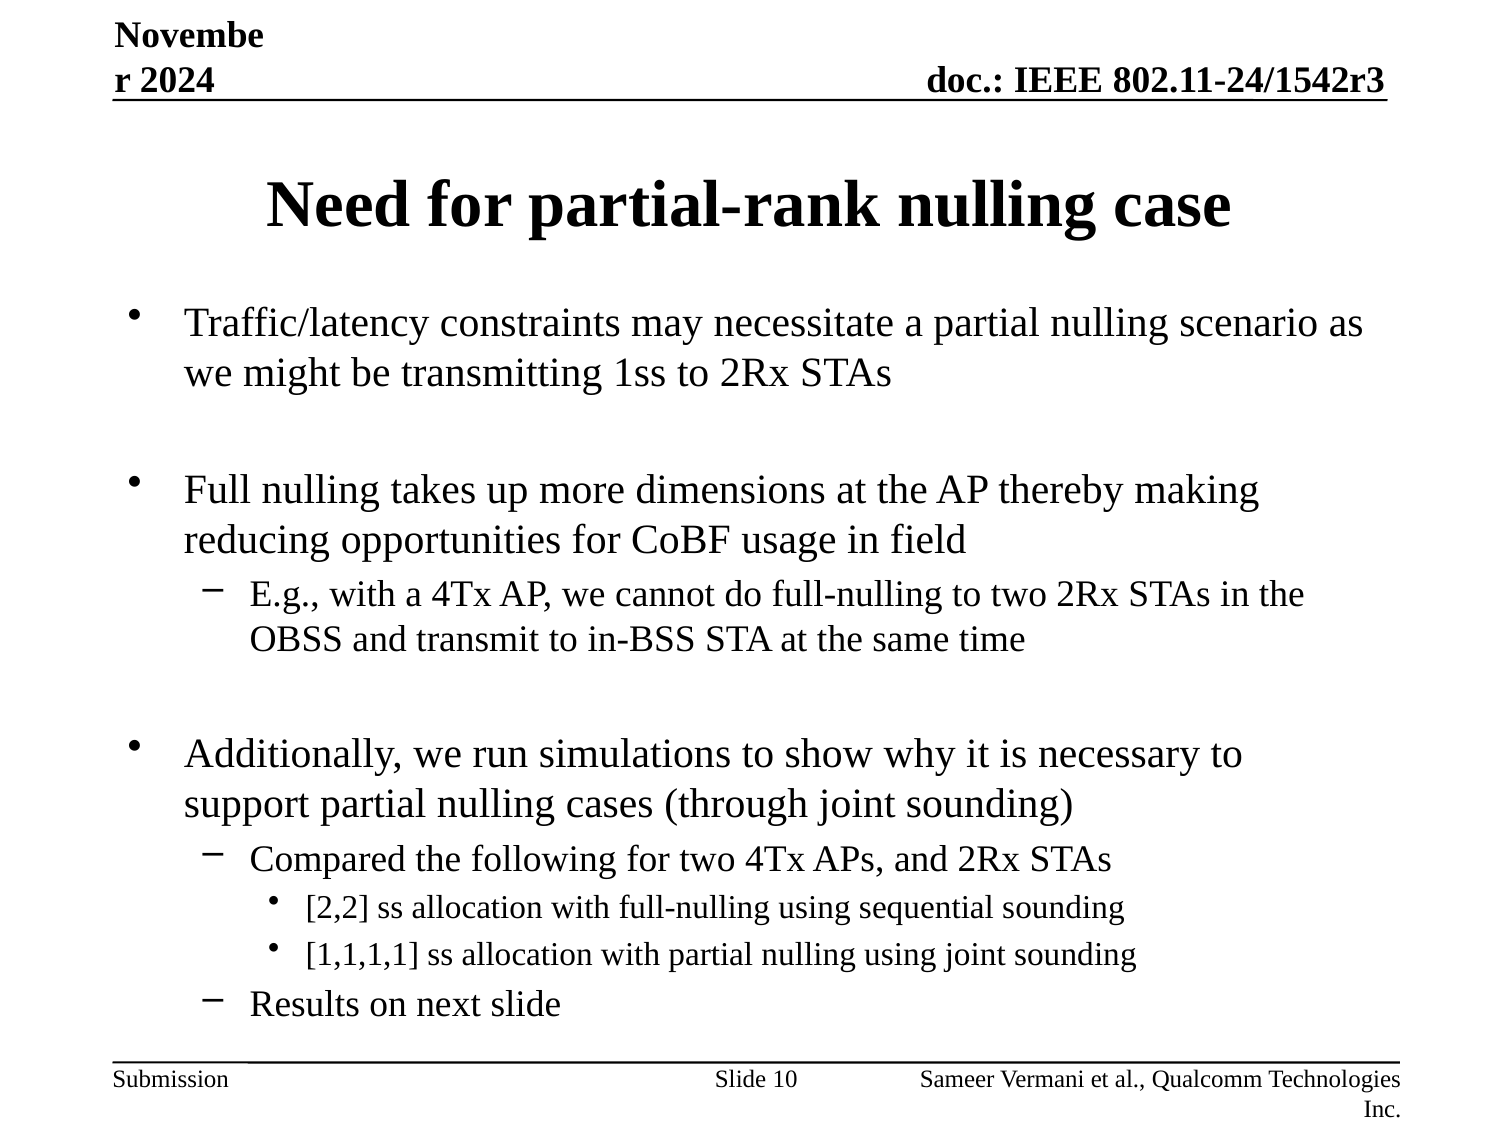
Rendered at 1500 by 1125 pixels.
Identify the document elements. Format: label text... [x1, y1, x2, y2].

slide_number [114, 54, 272, 101]
footer Sameer Vermani et al., Qualcomm Technologies Inc. [892, 1061, 1402, 1093]
list Traffic/latency constraints may necessitate a partial nulling scenario as we might be transmitting 1ss to 2Rx STAs Full nulling takes up more dimensions at the AP thereby making reducing opportunities for CoBF usage in field E.g., with a 4Tx AP, we cannot do full-nulling to two 2Rx STAs in the OBSS and transmit to in-BSS STA at the same time Additionally, we run simulations to show why it is necessary to support partial nulling cases (through joint sounding) Compared the following for two 4Tx APs, and 2Rx STAs [2,2] ss allocation with full-nulling using sequential sounding [1,1,1,1] ss allocation with partial nulling using joint sounding Results on next slide [112, 288, 1388, 1001]
slide_number Slide 10 [712, 1061, 800, 1093]
title Need for partial-rank nulling case [112, 112, 1388, 288]
